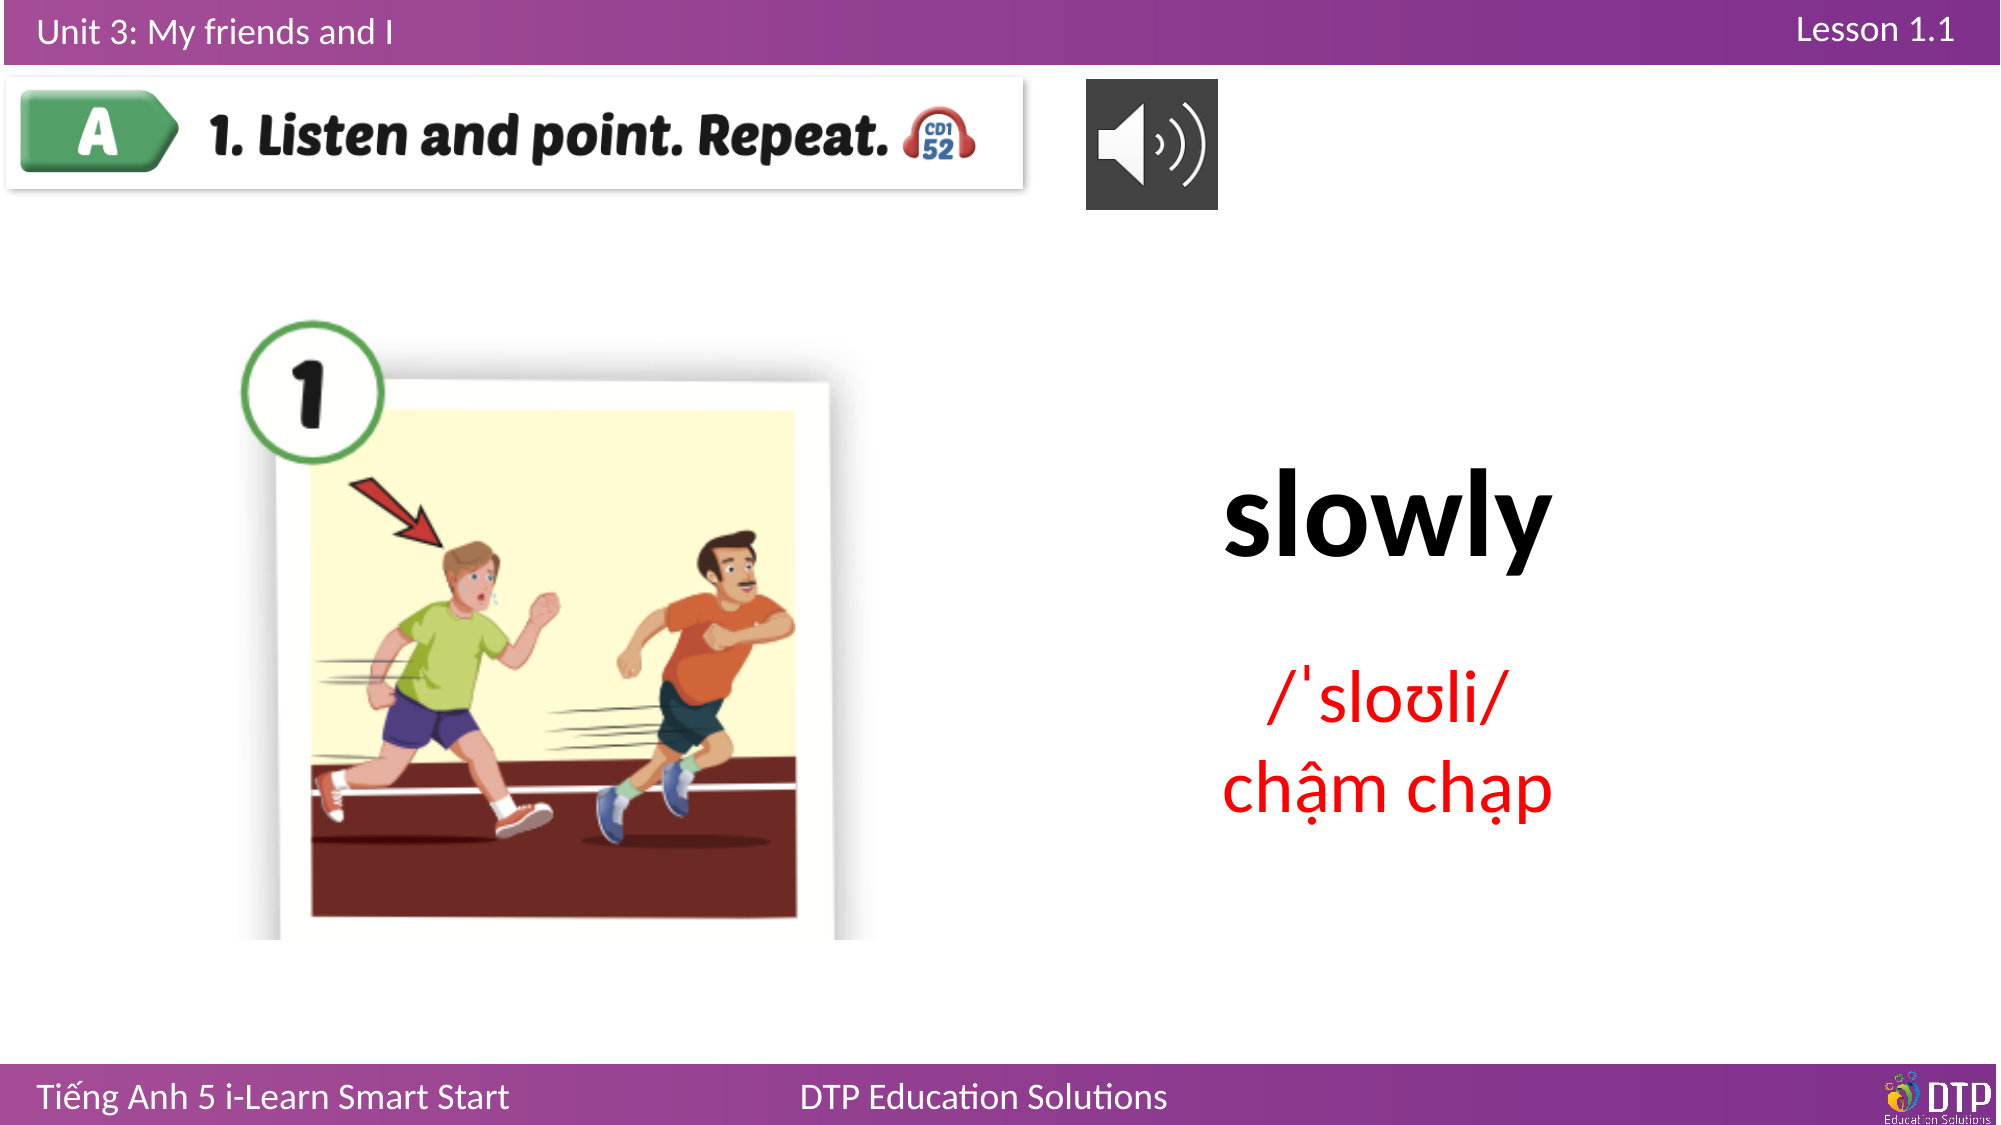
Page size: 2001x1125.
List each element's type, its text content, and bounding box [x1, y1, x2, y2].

picture [0, 1064, 1996, 1125]
picture [4, 0, 2000, 65]
picture [1085, 77, 1219, 212]
text_box /ˈsloʊli/ chậm chạp [1193, 640, 1584, 835]
picture [5, 77, 1023, 189]
picture [215, 271, 913, 940]
text_box slowly [1208, 424, 1569, 589]
